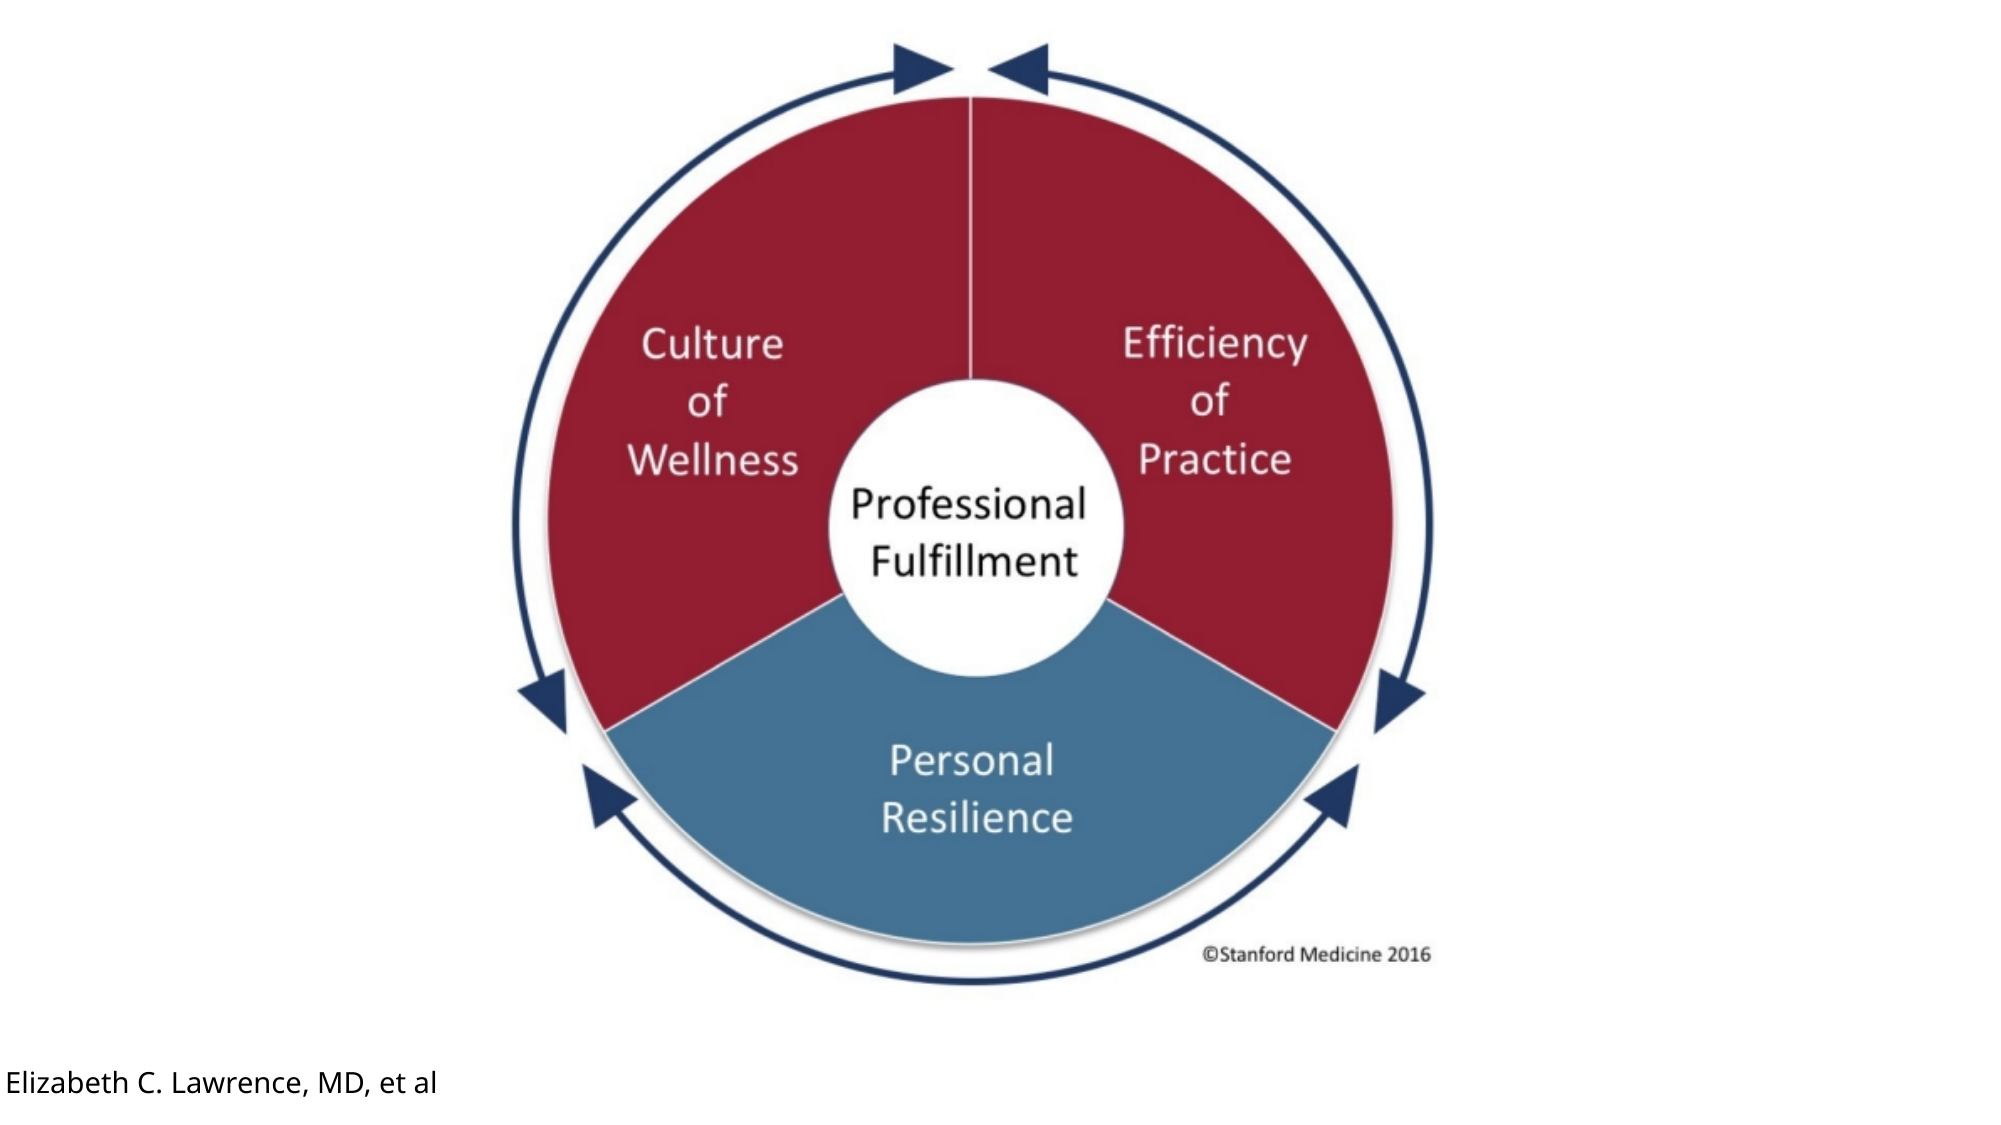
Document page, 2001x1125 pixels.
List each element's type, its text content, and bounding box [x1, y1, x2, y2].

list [454, 0, 1495, 1041]
text_box Elizabeth C. Lawrence, MD, et al [0, 1056, 453, 1107]
